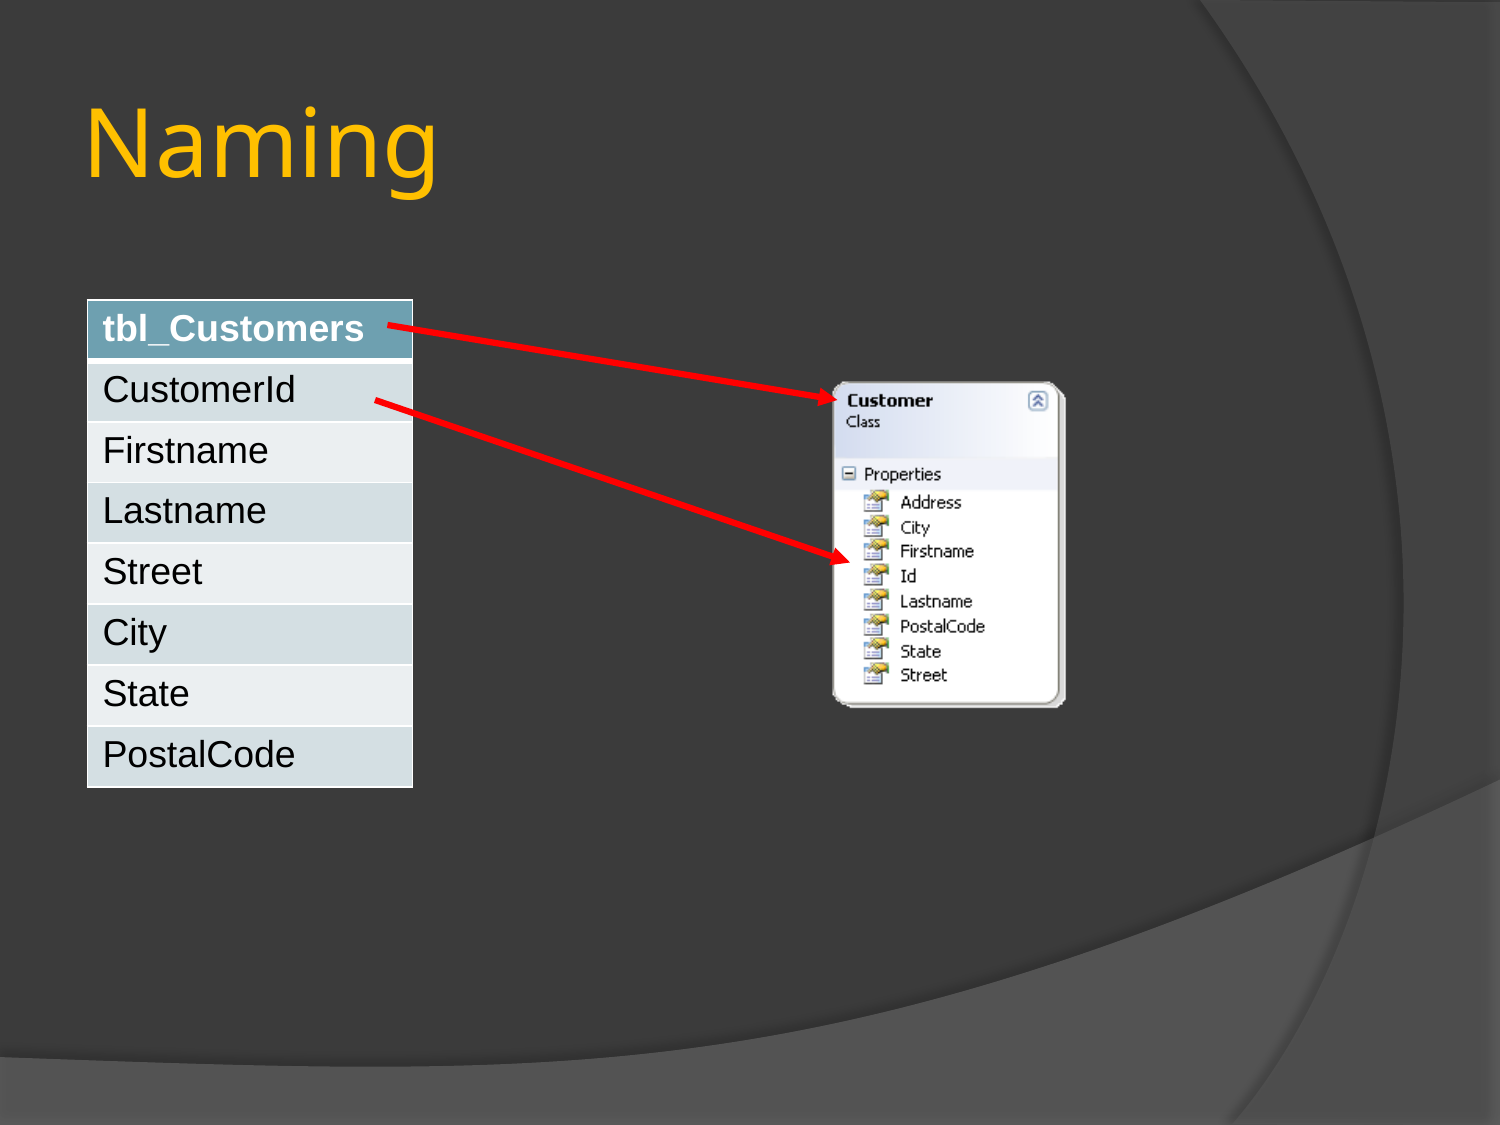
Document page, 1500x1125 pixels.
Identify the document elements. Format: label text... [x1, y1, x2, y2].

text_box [374, 399, 851, 563]
table_cell Street [88, 544, 412, 603]
picture [824, 374, 1077, 716]
title Naming [75, 45, 1300, 233]
table_cell CustomerId [88, 364, 378, 421]
table_cell Firstname [88, 423, 365, 482]
table_header tbl_Customers [88, 301, 412, 358]
table_cell Lastname [88, 483, 365, 542]
table_cell PostalCode [88, 727, 412, 786]
table_cell City [88, 605, 412, 664]
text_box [387, 324, 838, 390]
table_cell State [88, 666, 412, 725]
